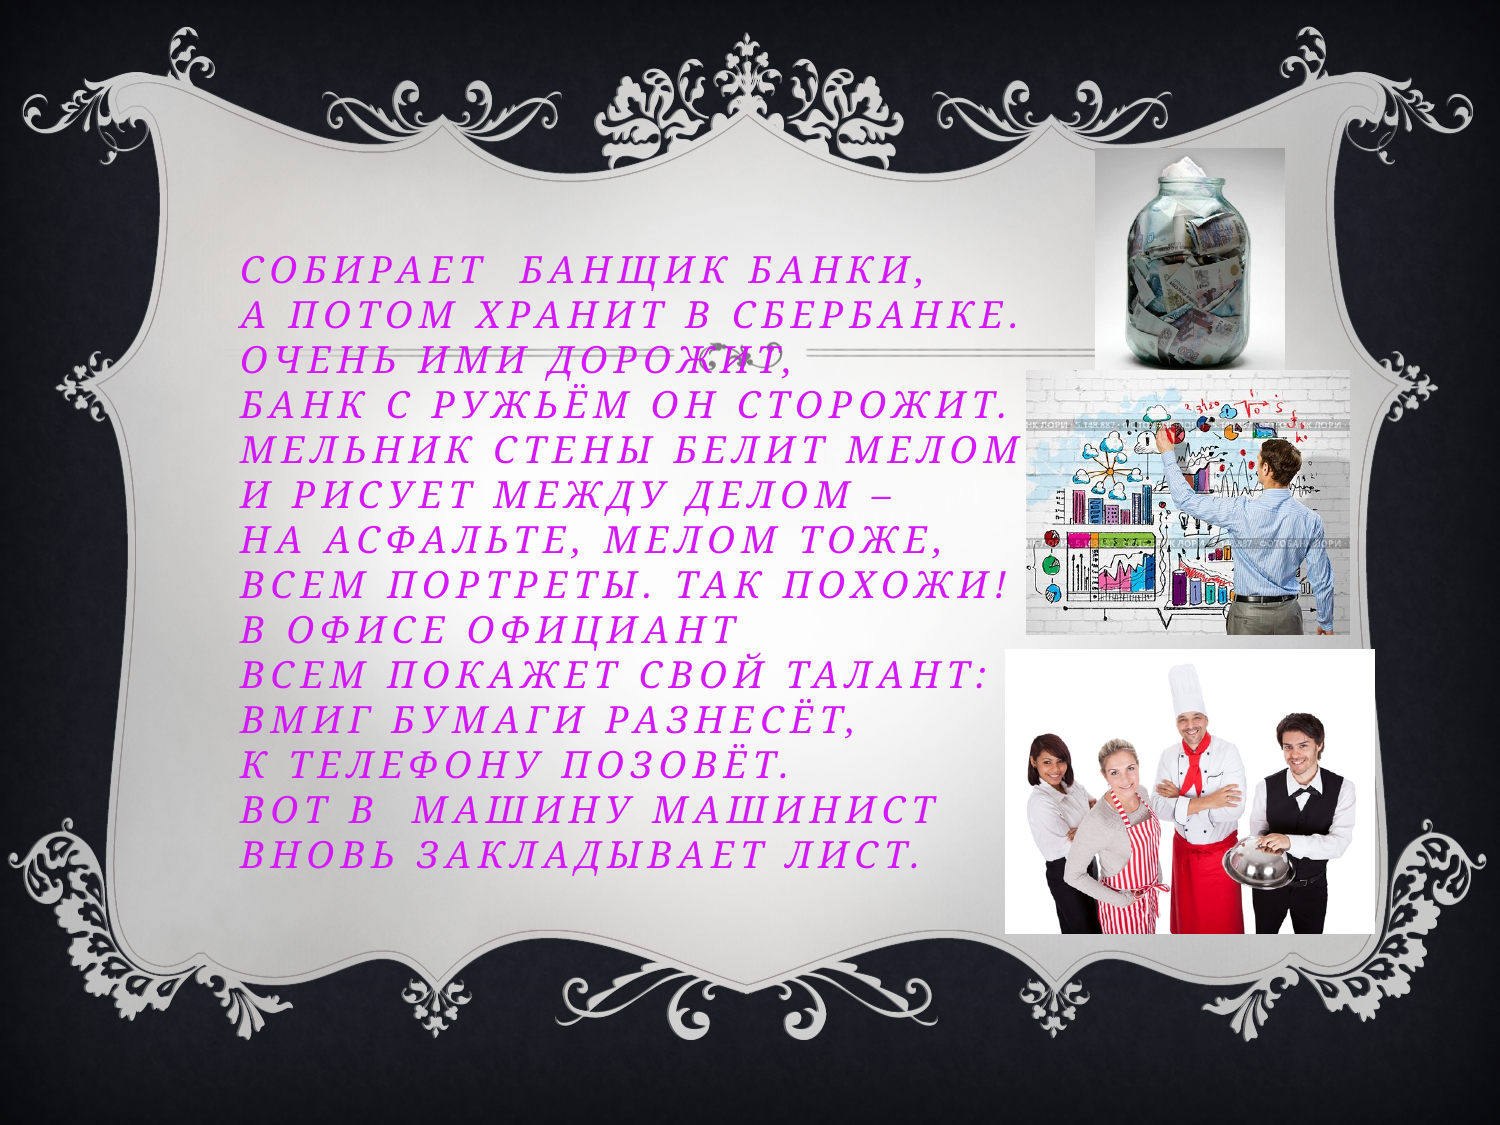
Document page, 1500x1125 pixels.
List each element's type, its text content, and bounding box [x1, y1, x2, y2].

picture [0, 0, 1500, 1125]
title Собирает БАНЩИК банки, А потом хранит в Сбербанке. Очень ими дорожит, Банк с ружьём он сторожит. МЕЛЬНИК стены белит мелом И рисует между делом – На асфальте, мелом тоже, Всем портреты. Так похожи! В офисе ОФИЦИАНТ Всем покажет свой талант: Вмиг бумаги разнесёт, К телефону позовёт. Вот в машину МАШИНИСТ Вновь закладывает лист. [225, 212, 1275, 929]
